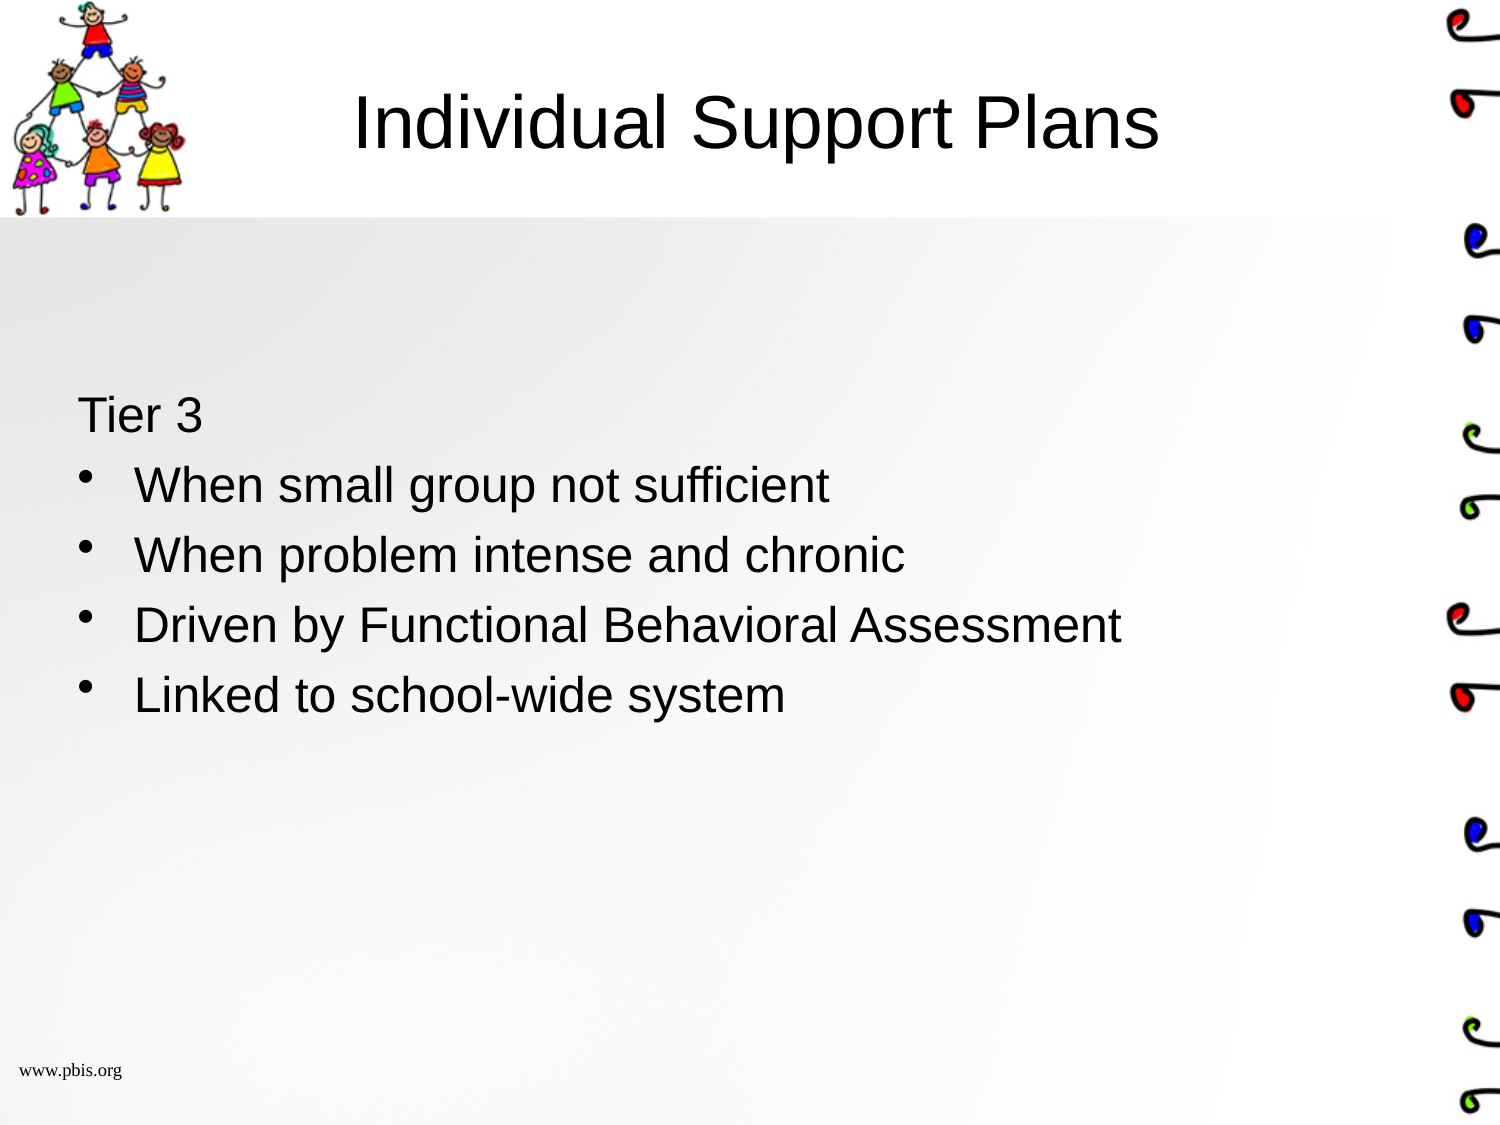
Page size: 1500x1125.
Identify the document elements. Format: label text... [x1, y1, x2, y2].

title Individual Support Plans [337, 24, 1226, 213]
list Tier 3 When small group not sufficient When problem intense and chronic Driven by Functional Behavioral Assessment Linked to school-wide system [62, 374, 1413, 763]
picture [0, 0, 1500, 1125]
text_box www.pbis.org [0, 1062, 175, 1088]
